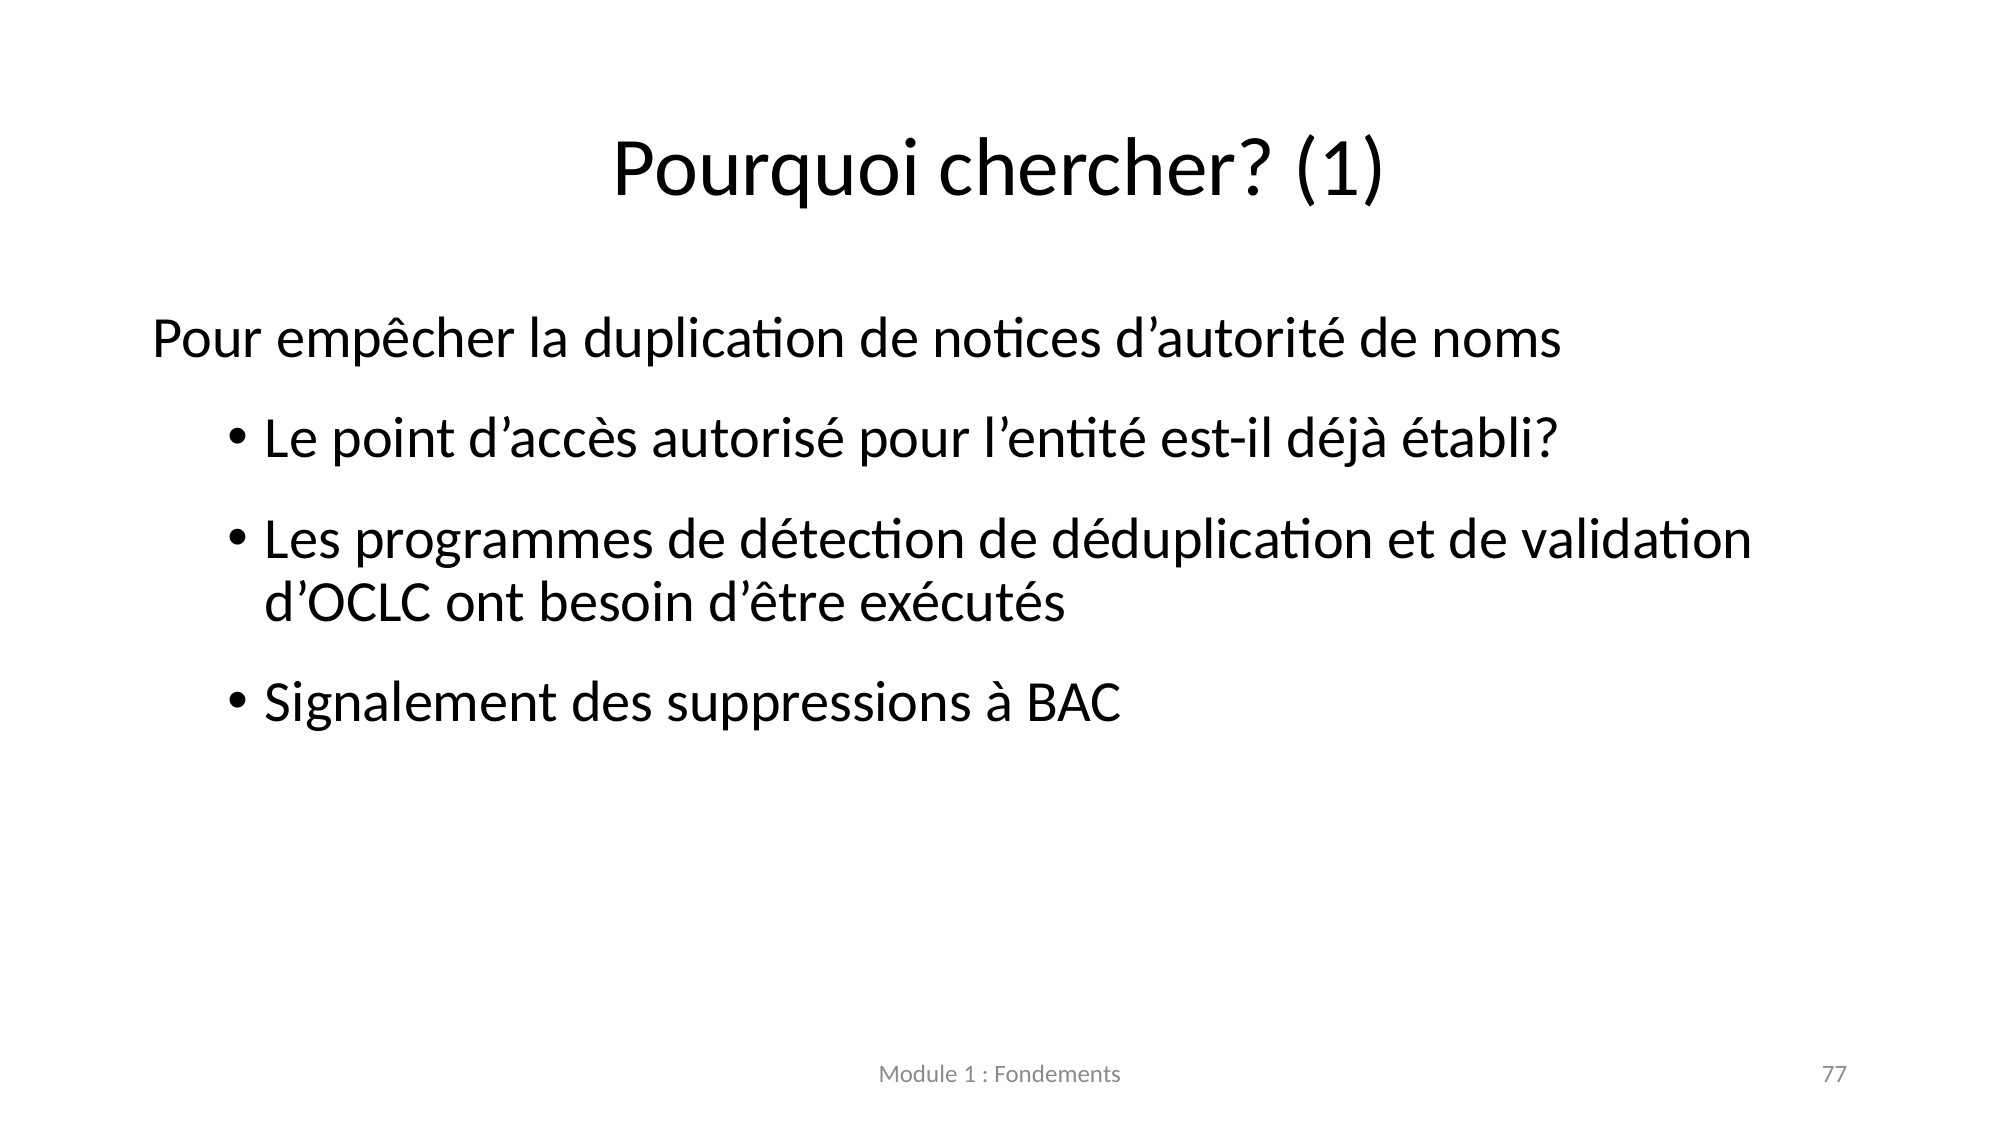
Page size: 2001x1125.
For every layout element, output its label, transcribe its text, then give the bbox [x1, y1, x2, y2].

title Pourquoi chercher? (1) [137, 59, 1863, 278]
list Pour empêcher la duplication de notices d’autorité de noms Le point d’accès autorisé pour l’entité est-il déjà établi? Les programmes de détection de déduplication et de validation d’OCLC ont besoin d’être exécutés Signalement des suppressions à BAC [137, 299, 1863, 1014]
slide_number 77 [1412, 1042, 1863, 1103]
footer Module 1 : Fondements [662, 1042, 1338, 1103]
